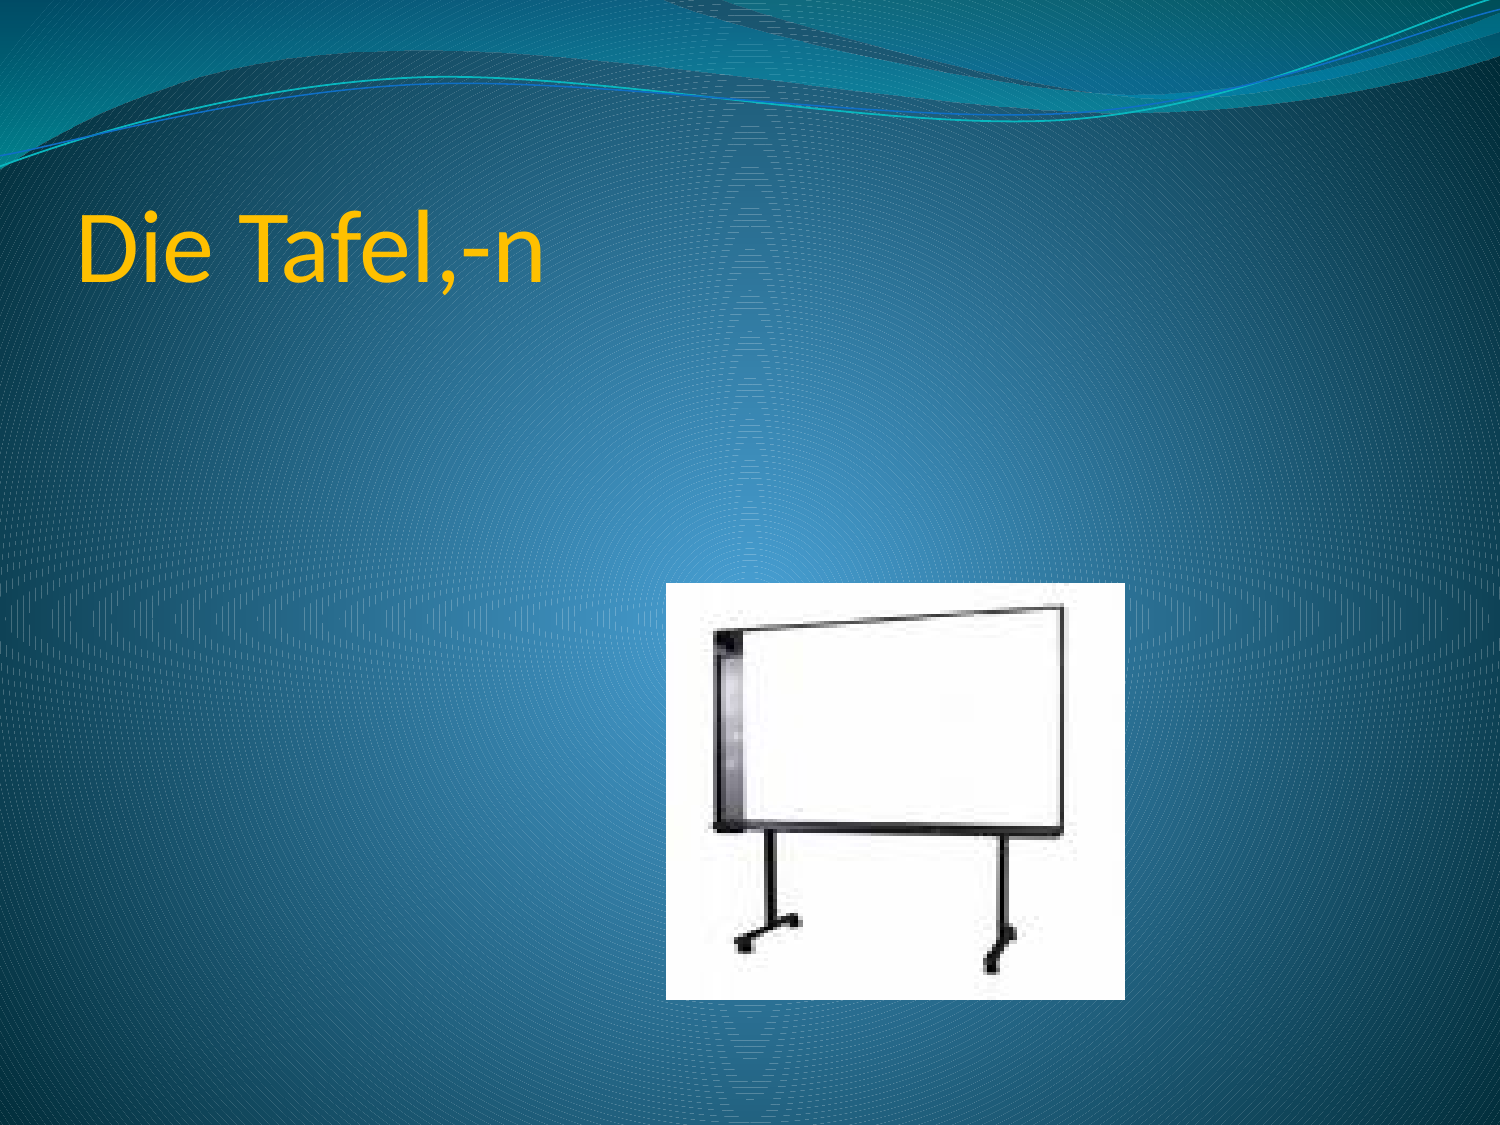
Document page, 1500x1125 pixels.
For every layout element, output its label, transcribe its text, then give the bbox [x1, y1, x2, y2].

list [666, 583, 1126, 1001]
title Die Tafel,-n [75, 115, 1425, 303]
